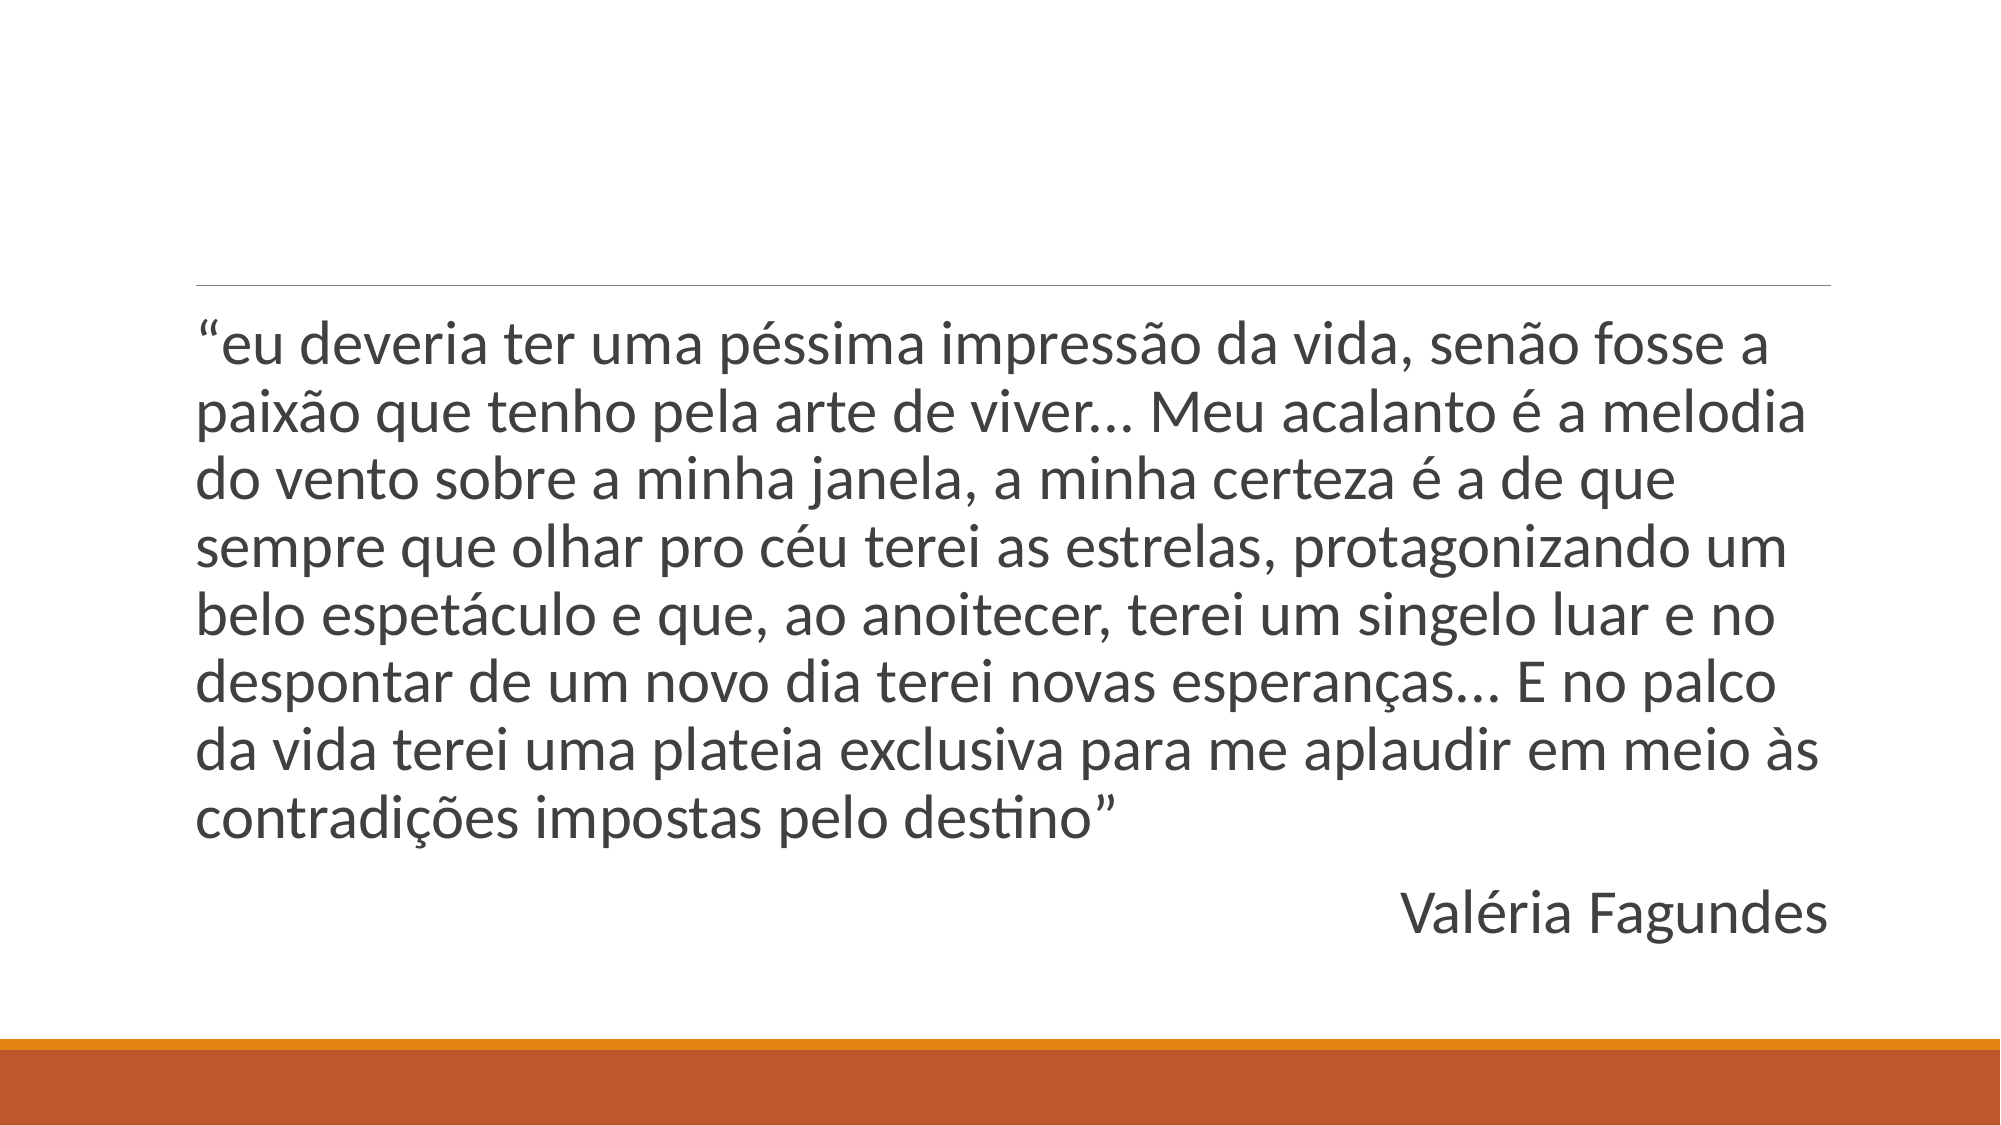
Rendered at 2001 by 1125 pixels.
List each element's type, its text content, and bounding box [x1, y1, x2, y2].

list “eu deveria ter uma péssima impressão da vida, senão fosse a paixão que tenho pela arte de viver... Meu acalanto é a melodia do vento sobre a minha janela, a minha certeza é a de que sempre que olhar pro céu terei as estrelas, protagonizando um belo espetáculo e que, ao anoitecer, terei um singelo luar e no despontar de um novo dia terei novas esperanças... E no palco da vida terei uma plateia exclusiva para me aplaudir em meio às contradições impostas pelo destino” Valéria Fagundes [180, 302, 1830, 963]
